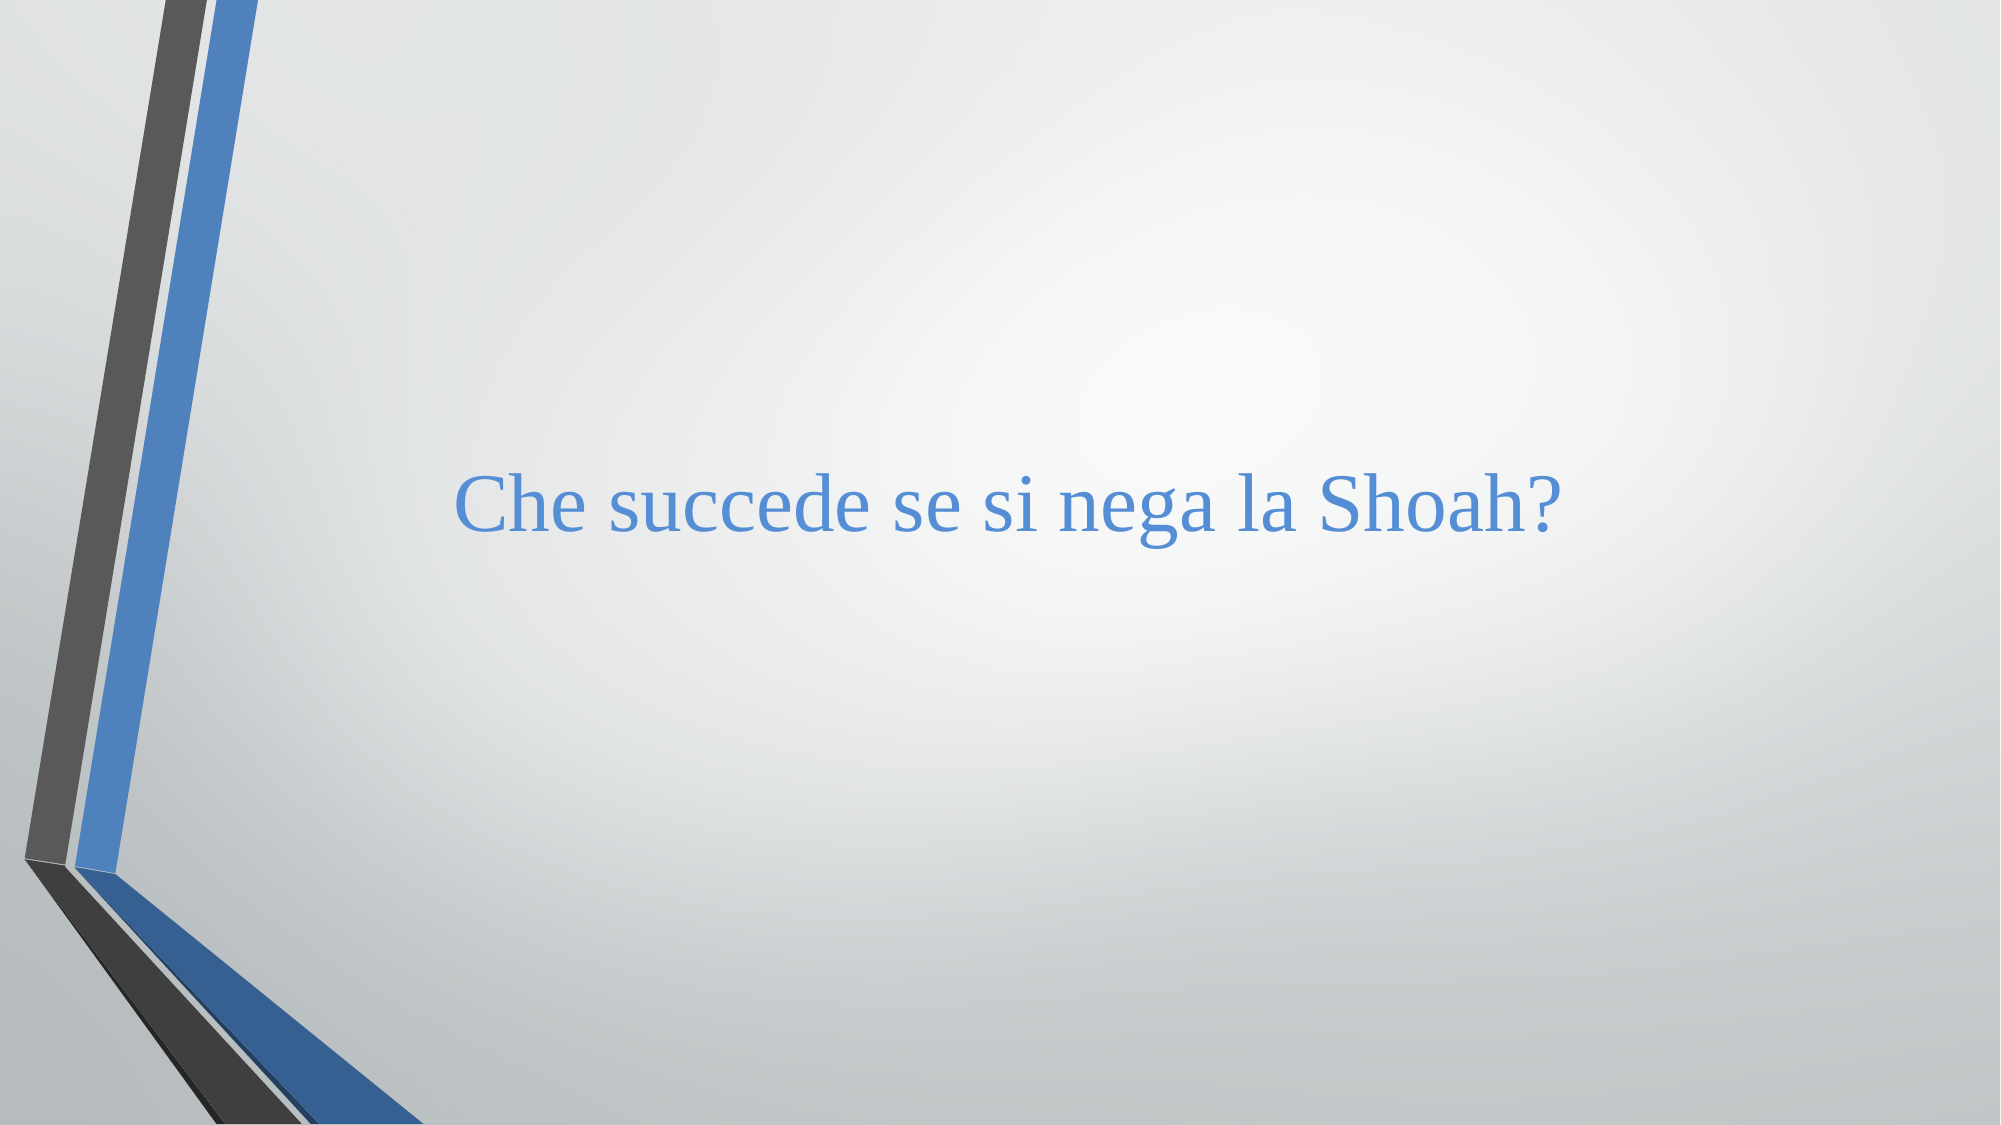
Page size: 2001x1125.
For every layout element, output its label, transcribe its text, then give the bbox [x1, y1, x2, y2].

picture [0, 0, 2001, 1125]
text_box Che succede se si nega la Shoah? [187, 354, 1831, 641]
